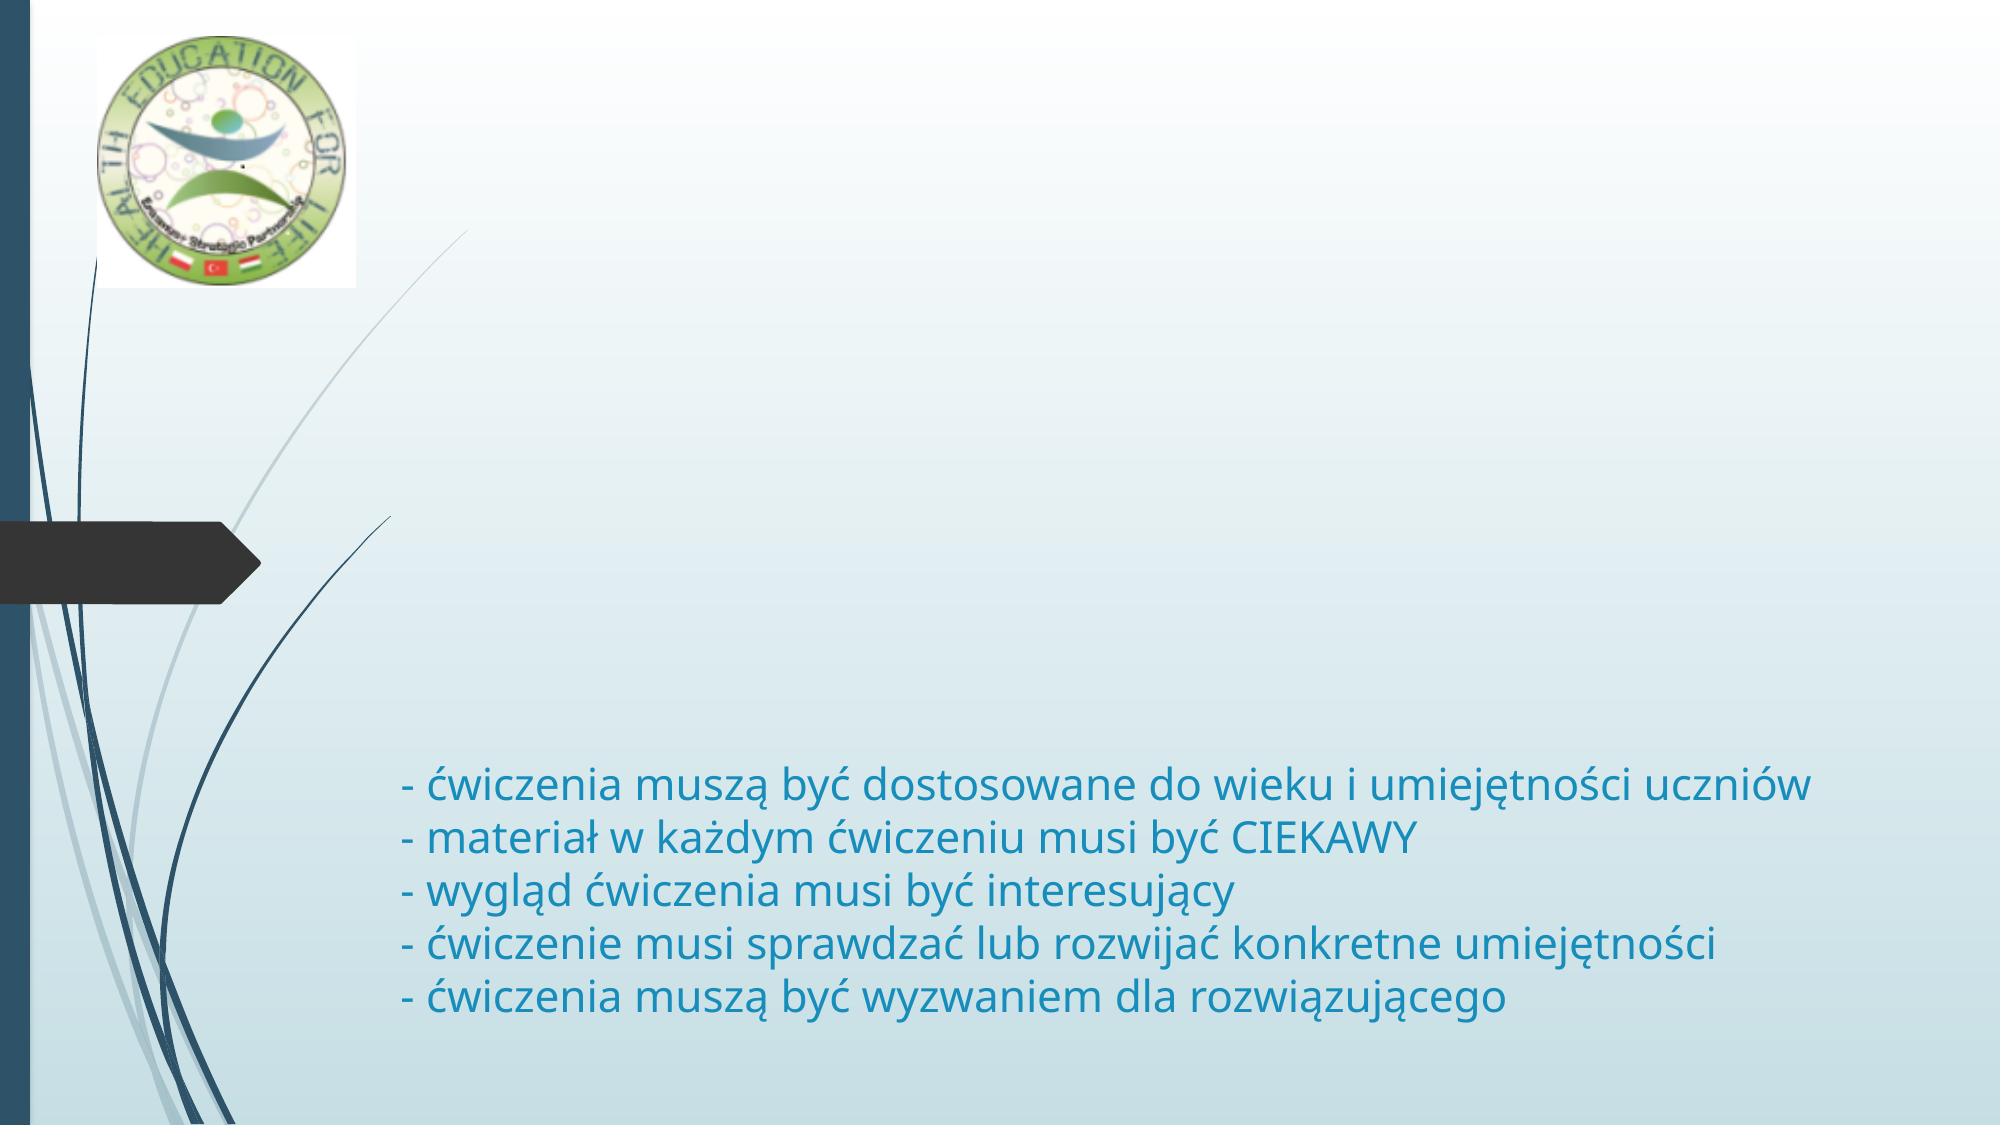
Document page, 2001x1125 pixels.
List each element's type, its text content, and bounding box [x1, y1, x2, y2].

picture [96, 35, 357, 288]
title - ćwiczenia muszą być dostosowane do wieku i umiejętności uczniów - materiał w każdym ćwiczeniu musi być CIEKAWY - wygląd ćwiczenia musi być interesujący - ćwiczenie musi sprawdzać lub rozwijać konkretne umiejętności - ćwiczenia muszą być wyzwaniem dla rozwiązującego [374, 737, 1837, 1029]
